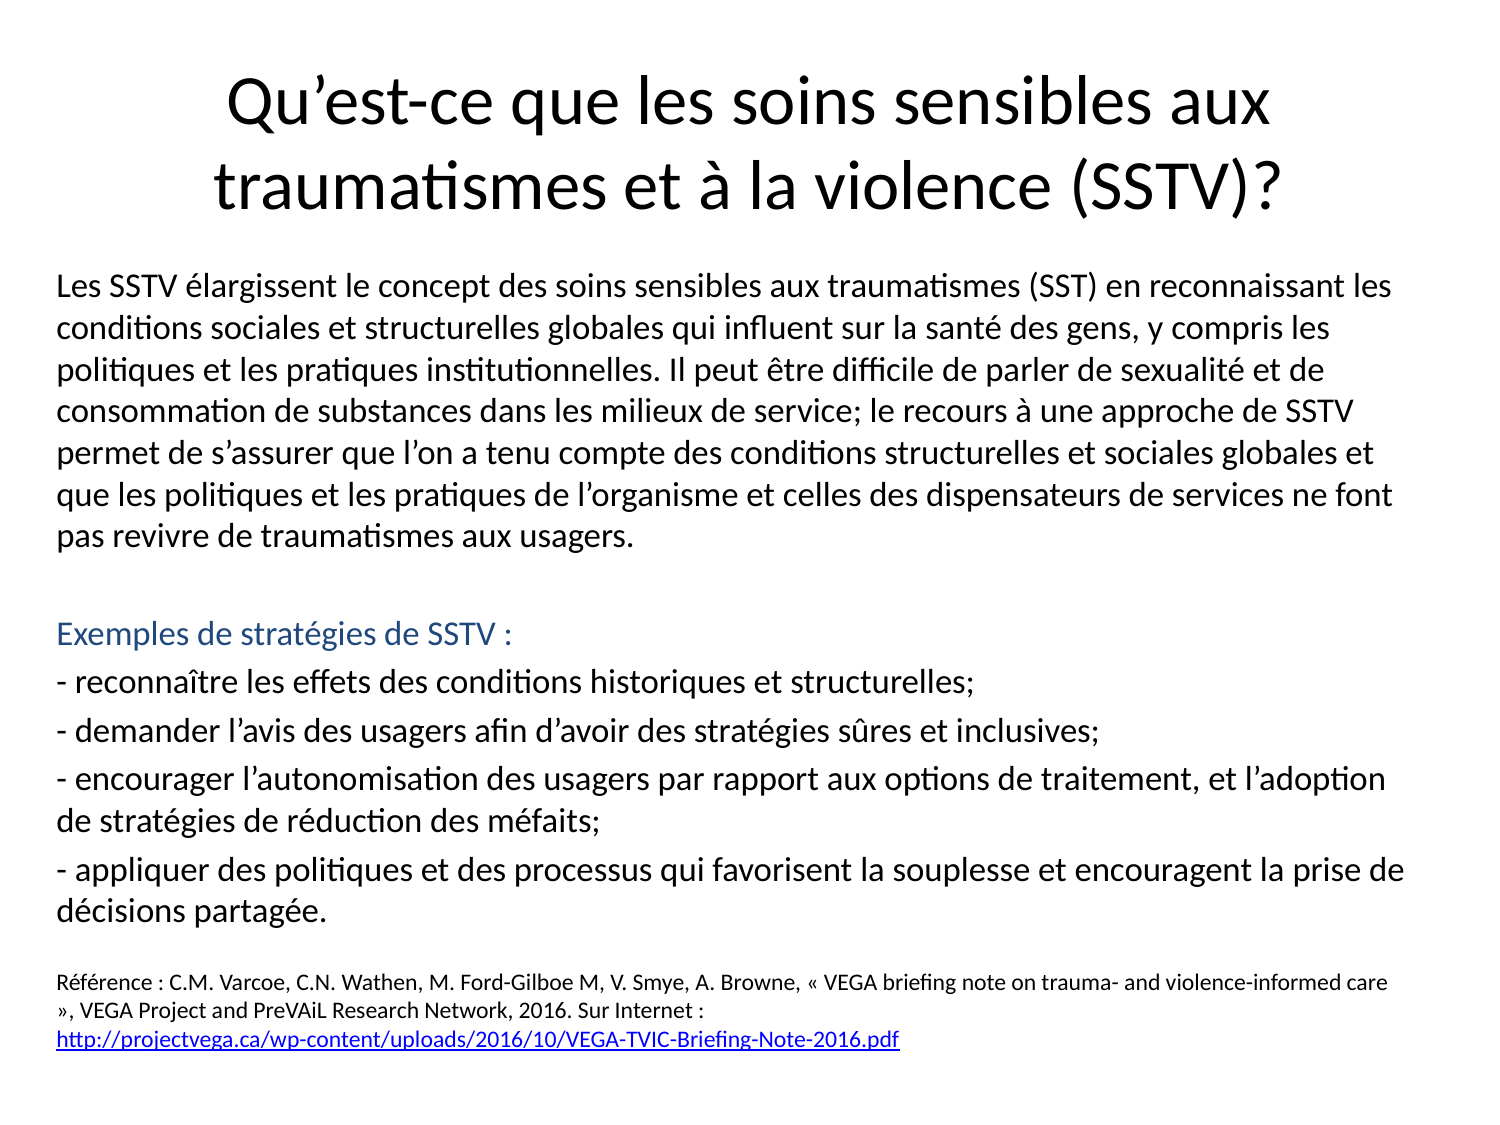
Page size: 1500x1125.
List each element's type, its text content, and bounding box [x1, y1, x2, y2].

list Les SSTV élargissent le concept des soins sensibles aux traumatismes (SST) en reconnaissant les conditions sociales et structurelles globales qui influent sur la santé des gens, y compris les politiques et les pratiques institutionnelles. Il peut être difficile de parler de sexualité et de consommation de substances dans les milieux de service; le recours à une approche de SSTV permet de s’assurer que l’on a tenu compte des conditions structurelles et sociales globales et que les politiques et les pratiques de l’organisme et celles des dispensateurs de services ne font pas revivre de traumatismes aux usagers. Exemples de stratégies de SSTV : - reconnaître les effets des conditions historiques et structurelles; - demander l’avis des usagers afin d’avoir des stratégies sûres et inclusives; - encourager l’autonomisation des usagers par rapport aux options de traitement, et l’adoption de stratégies de réduction des méfaits; - appliquer des politiques et des processus qui favorisent la souplesse et encouragent la prise de décisions partagée. Référence : C.M. Varcoe, C.N. Wathen, M. Ford-Gilboe M, V. Smye, A. Browne, « VEGA briefing note on trauma- and violence-informed care », VEGA Project and PreVAiL Research Network, 2016. Sur Internet : http://projectvega.ca/wp-content/uploads/2016/10/VEGA-TVIC-Briefing-Note-2016.pdf [41, 255, 1427, 1071]
title Qu’est-ce que les soins sensibles aux traumatismes et à la violence (SSTV)? [75, 45, 1425, 233]
